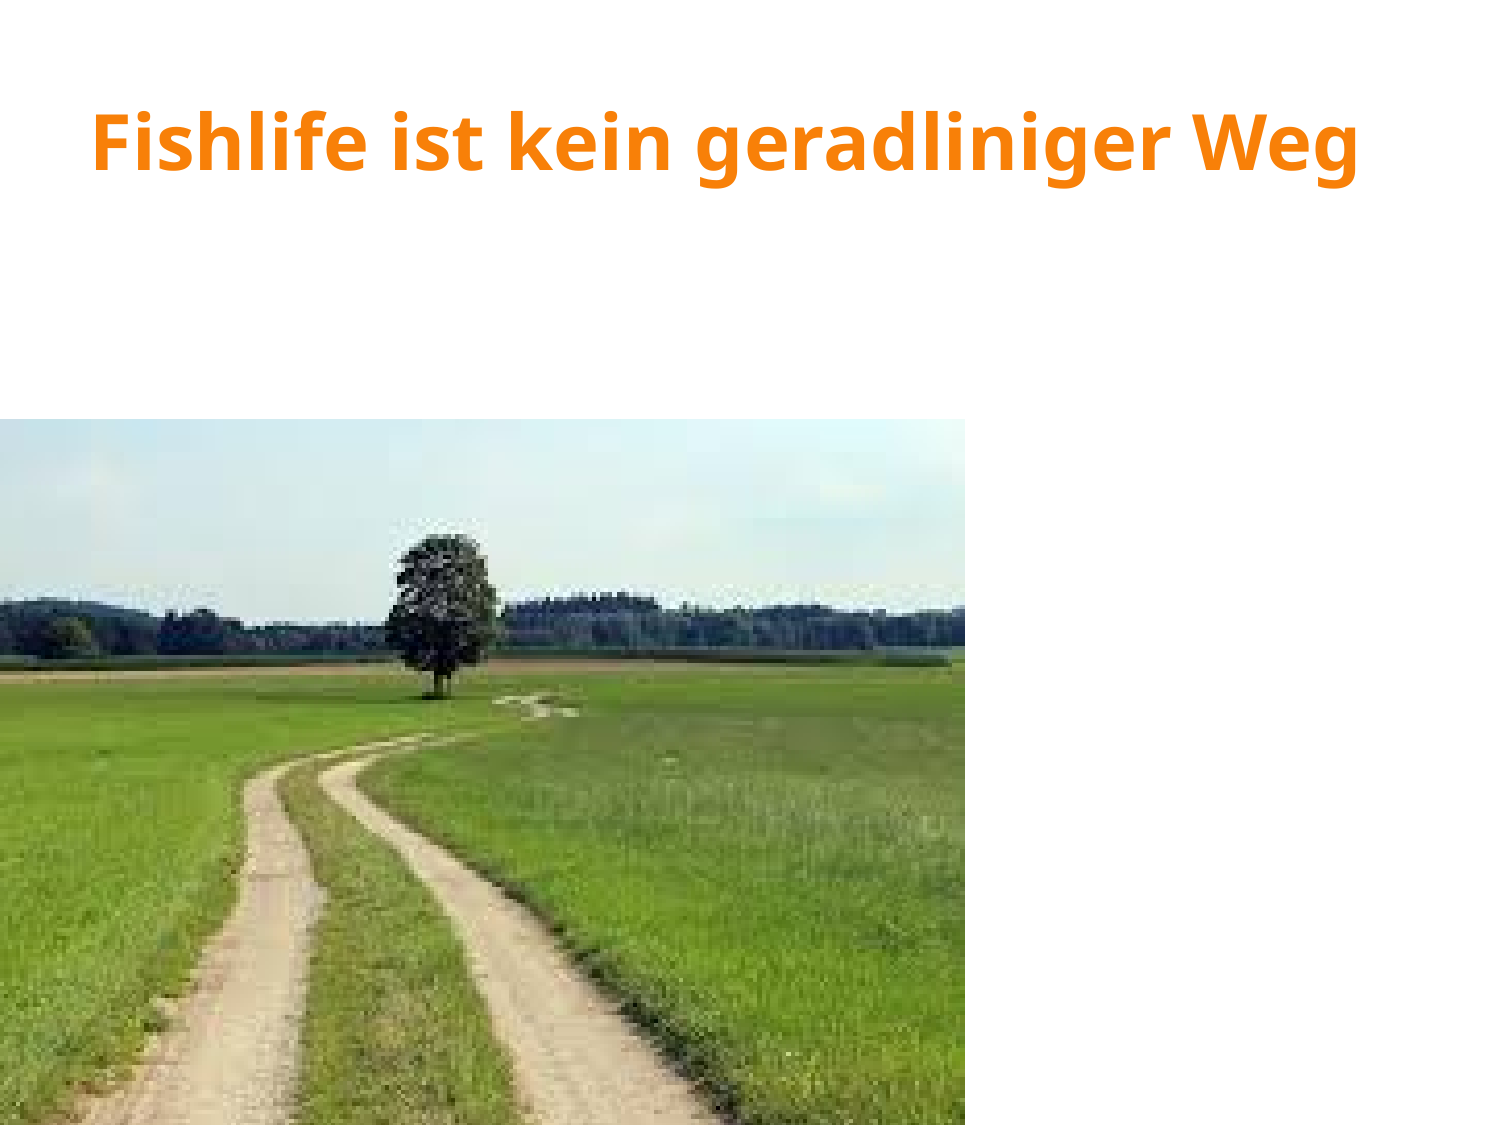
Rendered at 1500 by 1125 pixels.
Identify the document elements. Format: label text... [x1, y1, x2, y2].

title Fishlife ist kein geradliniger Weg [75, 45, 1425, 233]
picture [0, 419, 965, 1125]
